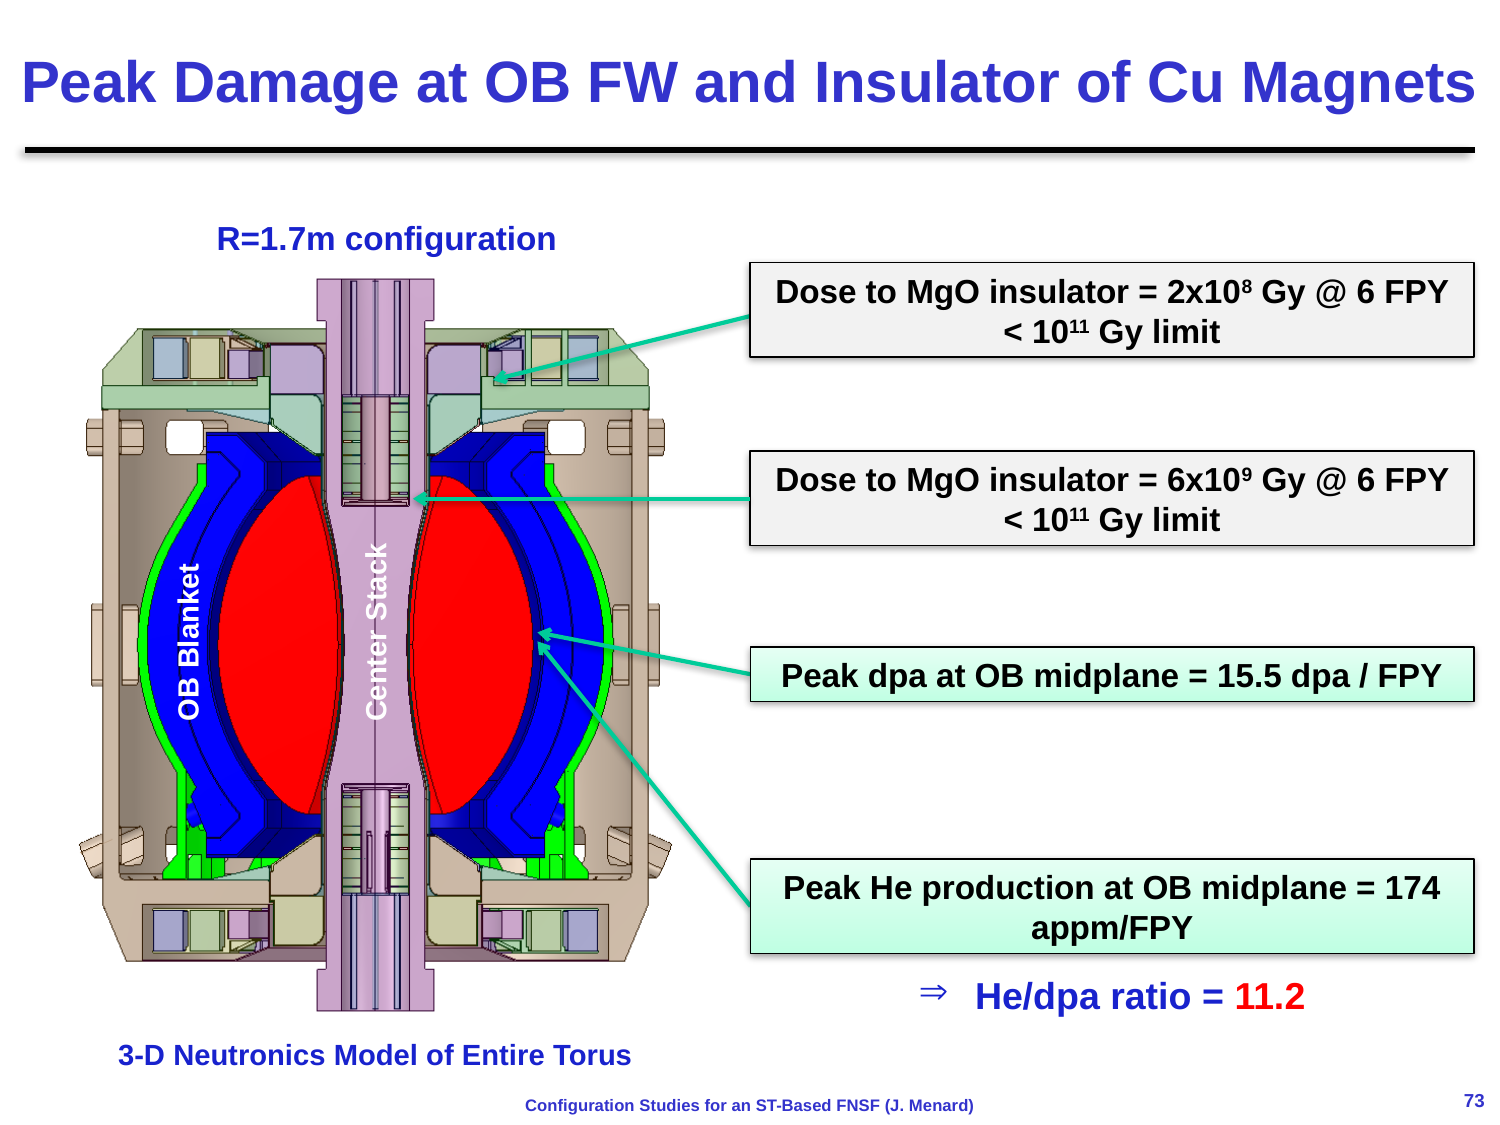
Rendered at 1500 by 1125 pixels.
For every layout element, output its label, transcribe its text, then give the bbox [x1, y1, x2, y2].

text_box R=1.7m configuration [201, 209, 573, 261]
title Peak Damage at OB FW and Insulator of Cu Magnets [0, 20, 1500, 138]
text_box He/dpa ratio = 11.2 [773, 964, 1450, 1025]
text_box Peak dpa at OB midplane = 15.5 dpa / FPY [755, 646, 1475, 702]
slide_number 73 [1374, 1087, 1500, 1113]
text_box Dose to MgO insulator = 6x109 Gy @ 6 FPY < 1011 Gy limit [749, 450, 1475, 546]
picture [49, 262, 694, 1020]
text_box Peak He production at OB midplane = 174 appm/FPY [750, 858, 1475, 954]
text_box 3-D Neutronics Model of Entire Torus [103, 1029, 648, 1079]
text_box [492, 310, 774, 381]
text_box Dose to MgO insulator = 2x108 Gy @ 6 FPY < 1011 Gy limit [749, 262, 1475, 358]
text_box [537, 641, 751, 908]
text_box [537, 632, 751, 641]
